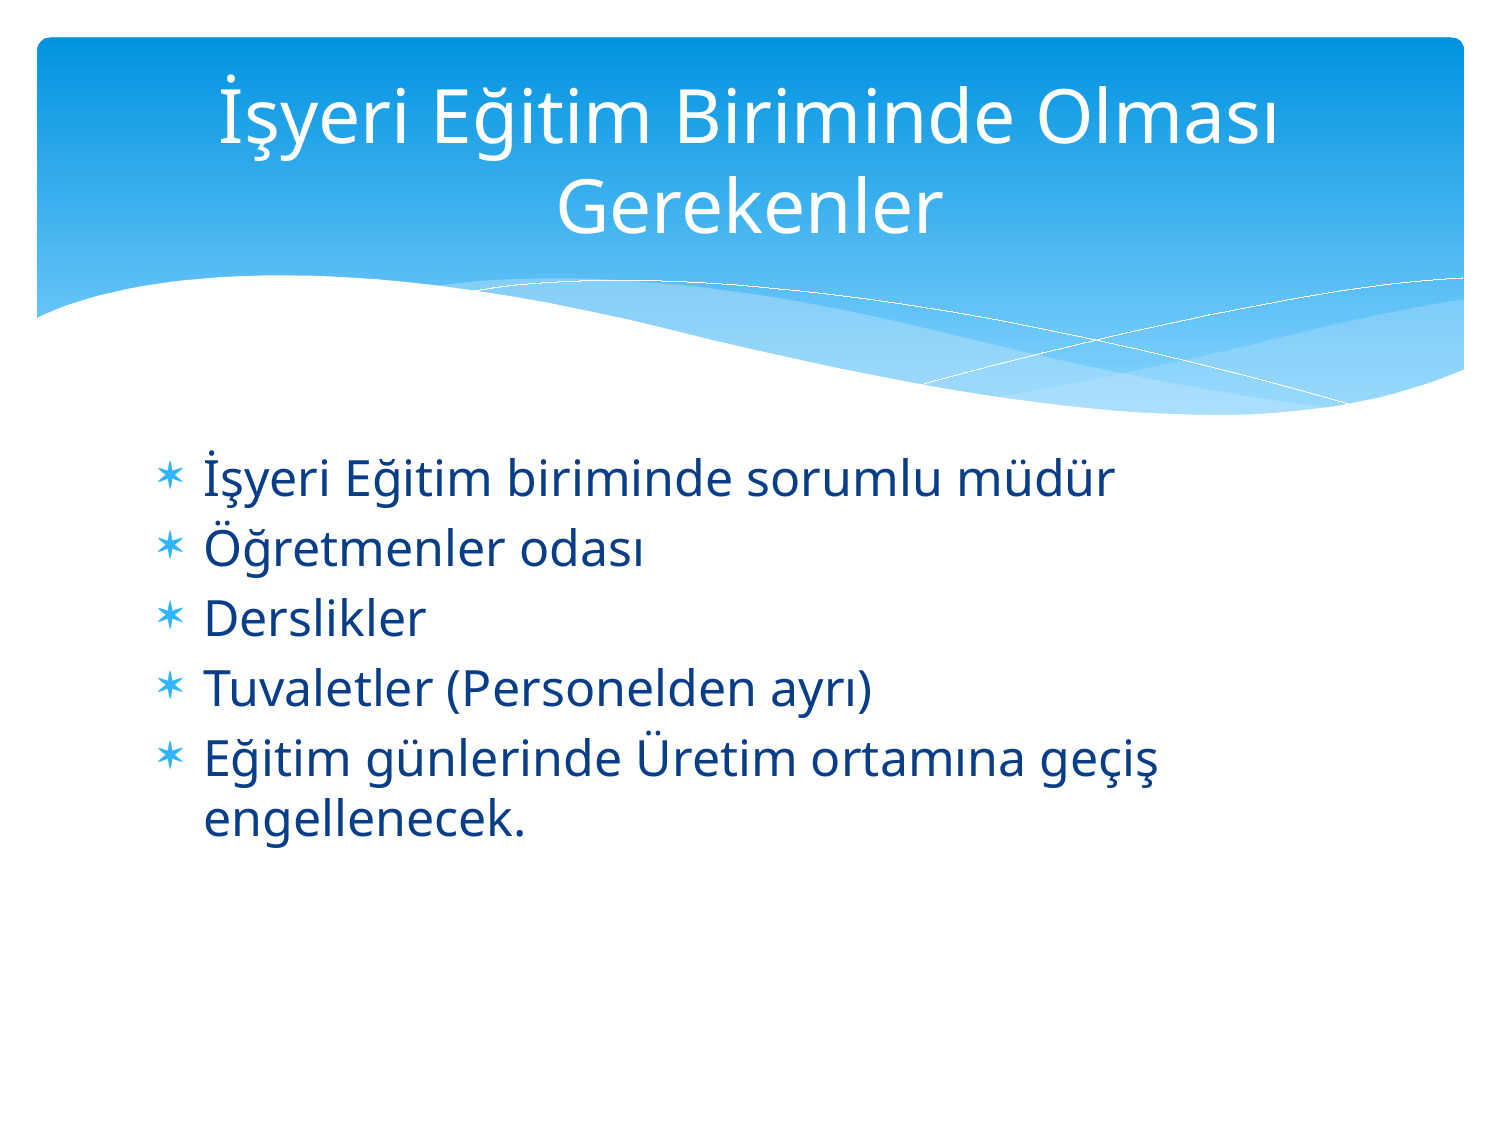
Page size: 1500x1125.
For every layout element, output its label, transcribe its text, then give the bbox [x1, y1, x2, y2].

list İşyeri Eğitim biriminde sorumlu müdür Öğretmenler odası Derslikler Tuvaletler (Personelden ayrı) Eğitim günlerinde Üretim ortamına geçiş engellenecek. [143, 438, 1359, 1005]
title İşyeri Eğitim Biriminde Olması Gerekenler [75, 55, 1425, 261]
